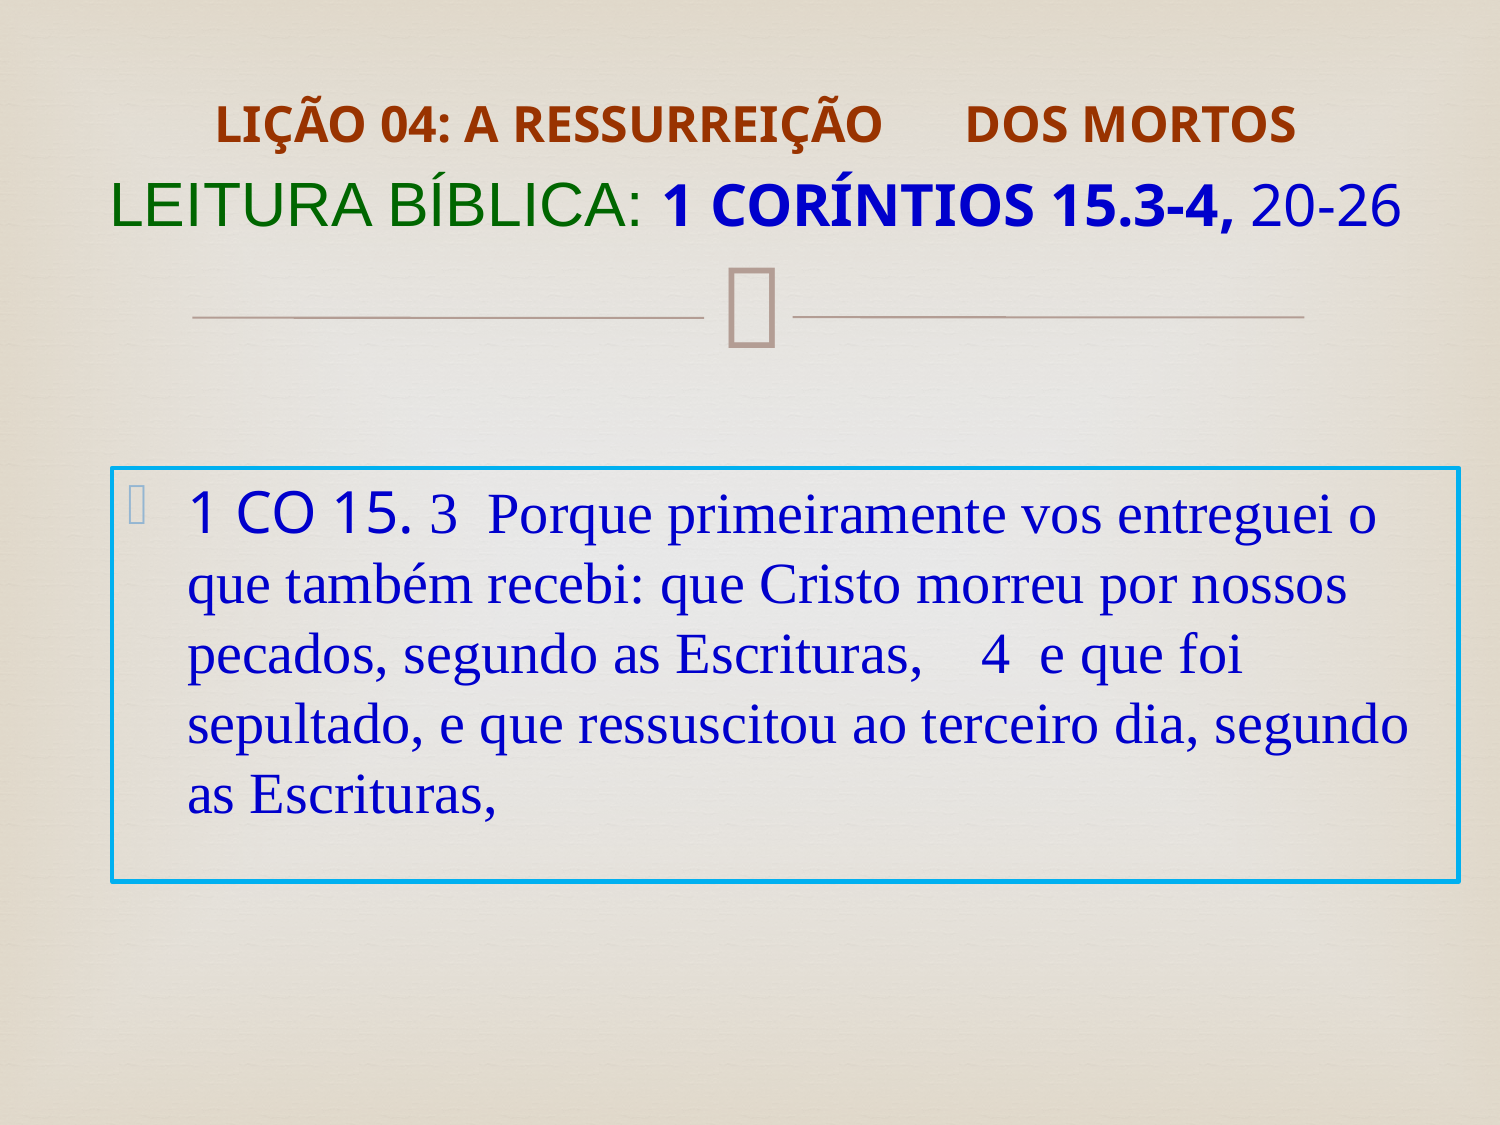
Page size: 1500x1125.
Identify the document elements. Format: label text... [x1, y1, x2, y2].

title LIÇÃO 04: A RESSURREIÇÃO DOS MORTOS LEITURA BÍBLICA: 1 Coríntios 15.3-4, 20-26 [53, 30, 1459, 291]
list 1 Co 15. 3 Porque primeiramente vos entreguei o que também recebi: que Cristo morreu por nossos pecados, segundo as Escrituras, 4 e que foi sepultado, e que ressuscitou ao terceiro dia, segundo as Escrituras, [112, 468, 1459, 882]
